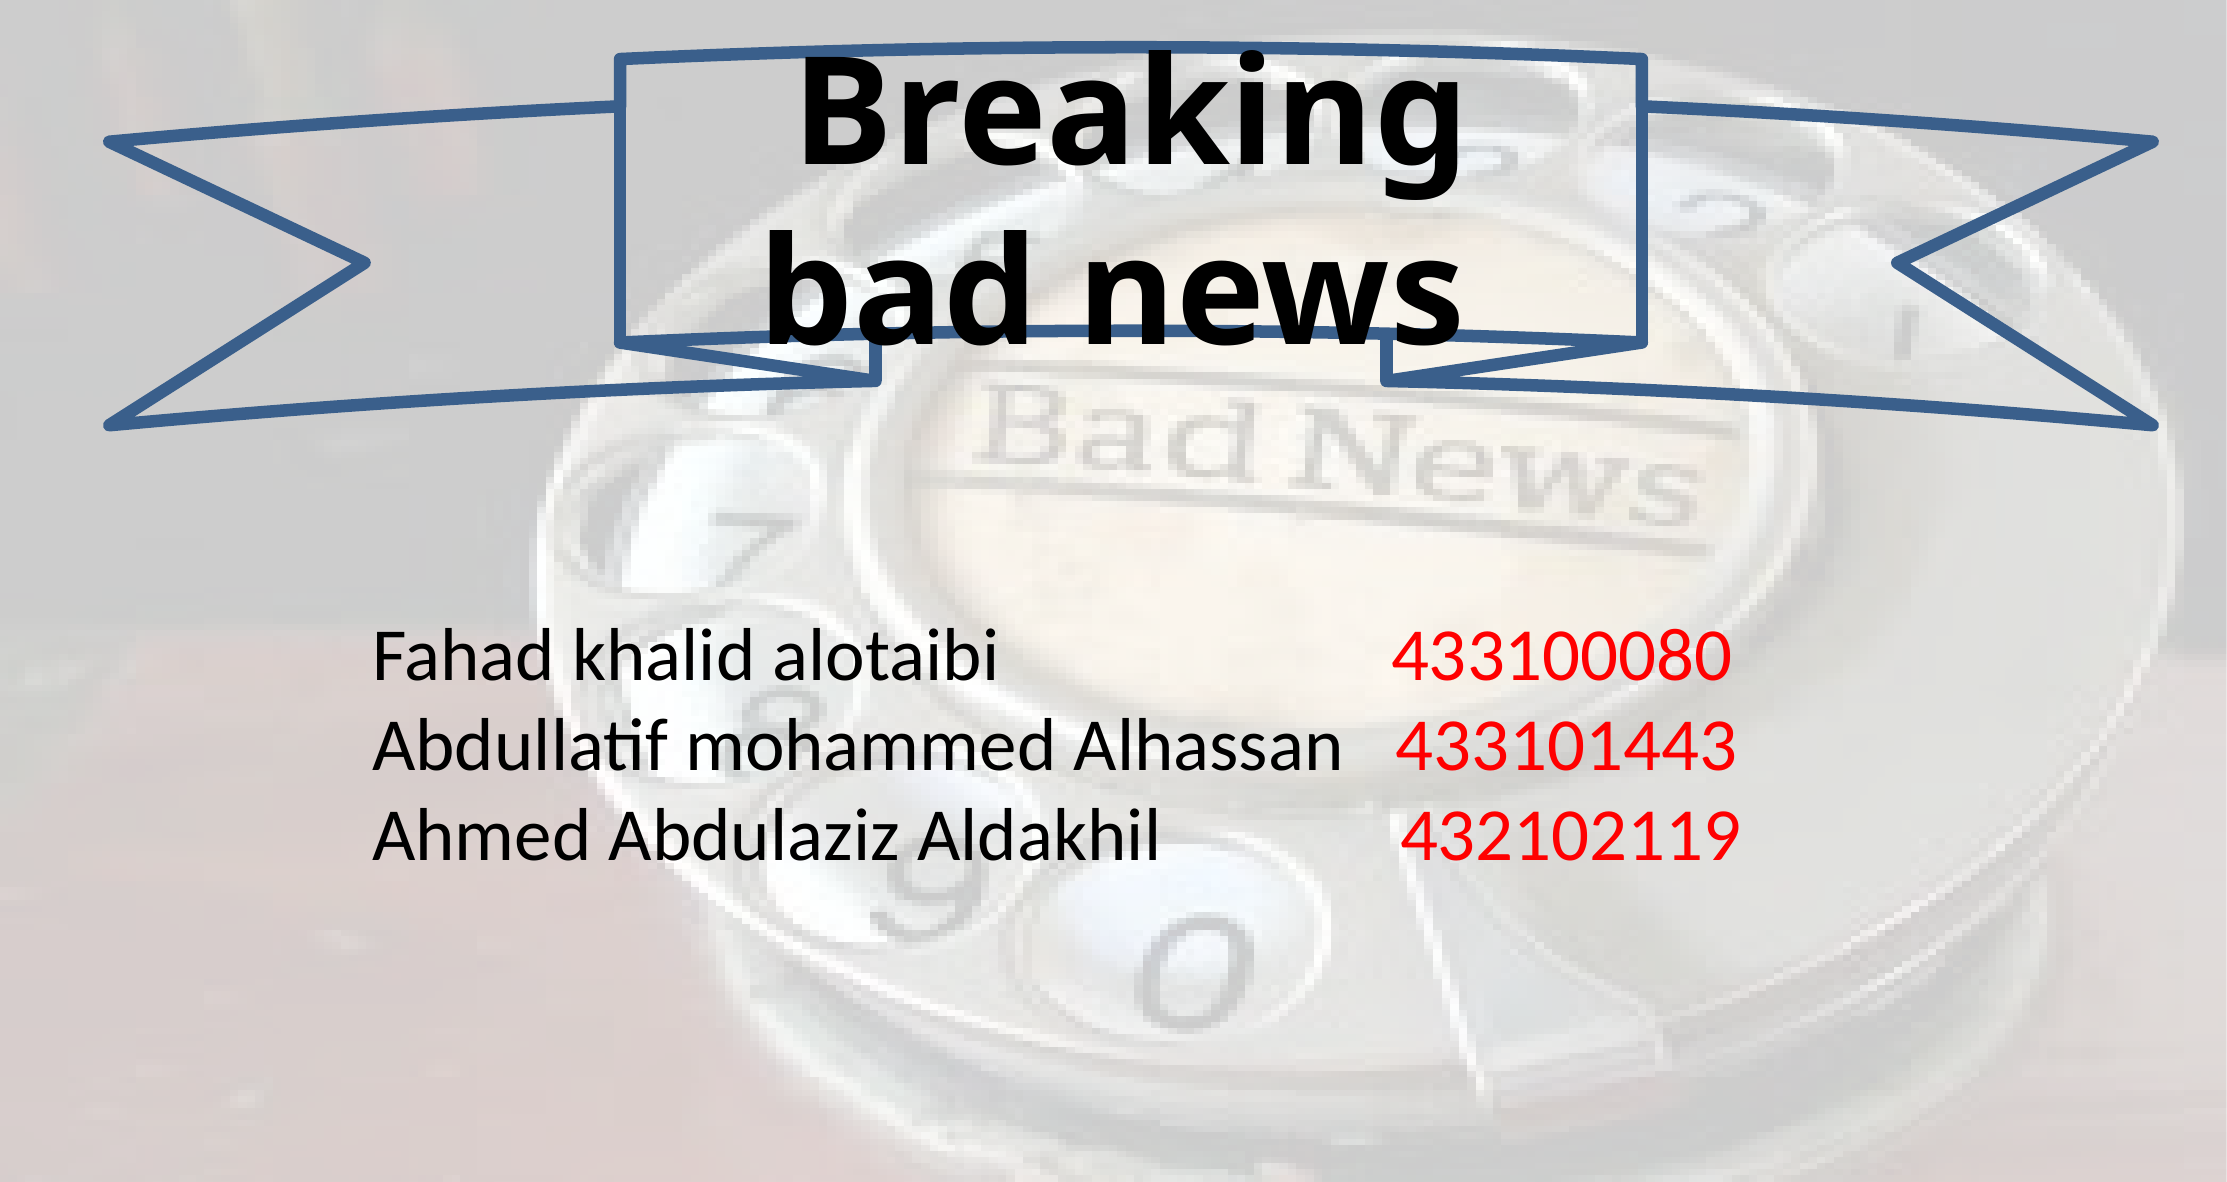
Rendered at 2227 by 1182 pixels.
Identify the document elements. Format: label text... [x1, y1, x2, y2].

text_box Breaking bad news [107, 45, 2155, 428]
text_box Fahad khalid alotaibi 433100080 Abdullatif mohammed Alhassan 433101443 Ahmed Abdulaziz Aldakhil 432102119 [357, 598, 2071, 883]
